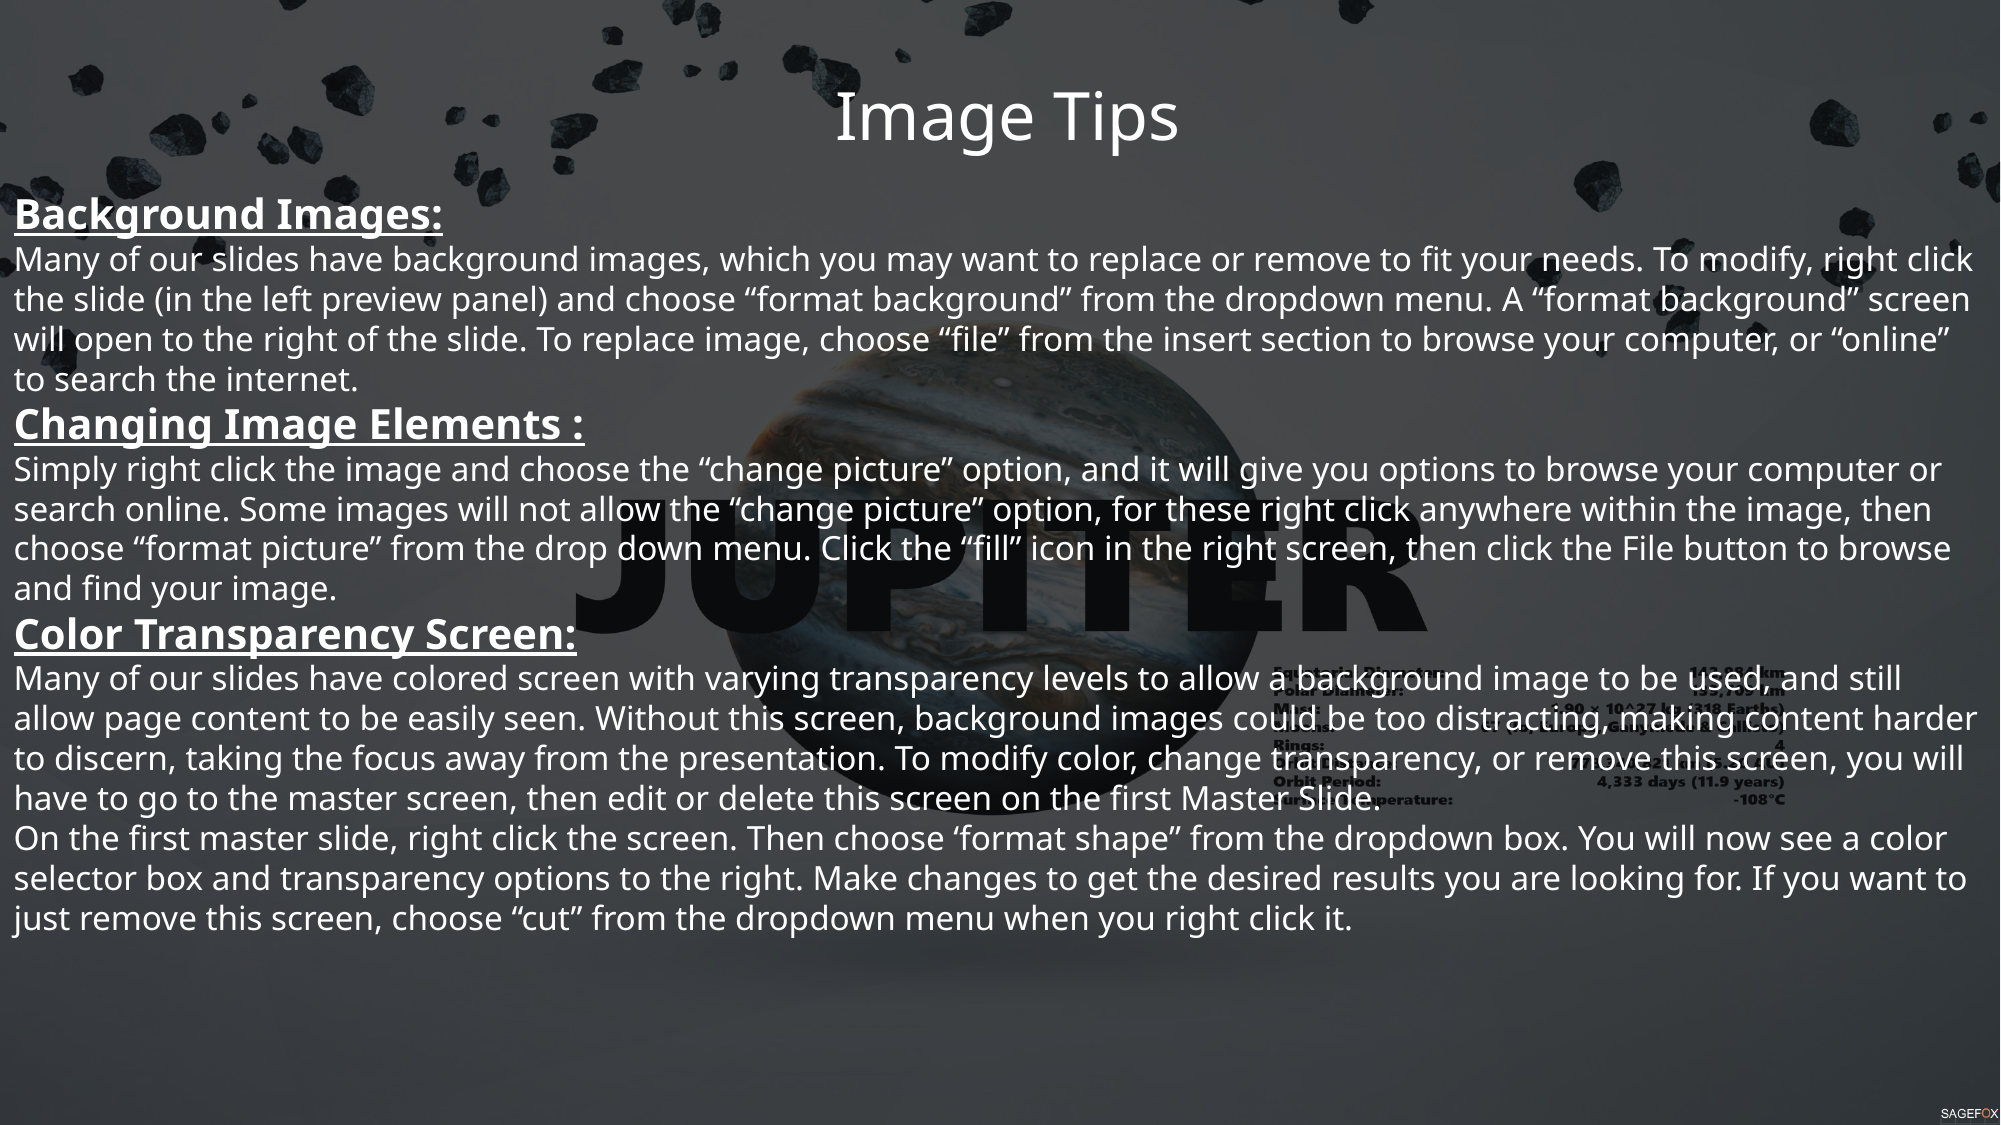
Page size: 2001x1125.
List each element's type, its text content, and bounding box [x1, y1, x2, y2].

title Image Tips [597, 59, 1420, 177]
text_box Background Images: Many of our slides have background images, which you may want to replace or remove to fit your needs. To modify, right click the slide (in the left preview panel) and choose “format background” from the dropdown menu. A “format background” screen will open to the right of the slide. To replace image, choose “file” from the insert section to browse your computer, or “online” to search the internet. Changing Image Elements : Simply right click the image and choose the “change picture” option, and it will give you options to browse your computer or search online. Some images will not allow the “change picture” option, for these right click anywhere within the image, then choose “format picture” from the drop down menu. Click the “fill” icon in the right screen, then click the File button to browse and find your image. Color Transparency Screen: Many of our slides have colored screen with varying transparency levels to allow a background image to be used, and still allow page content to be easily seen. Without this screen, background images could be too distracting, making content harder to discern, taking the focus away from the presentation. To modify color, change transparency, or remove this screen, you will have to go to the master screen, then edit or delete this screen on the first Master Slide. On the first master slide, right click the screen. Then choose ‘format shape” from the dropdown box. You will now see a color selector box and transparency options to the right. Make changes to get the desired results you are looking for. If you want to just remove this screen, choose “cut” from the dropdown menu when you right click it. [0, 0, 2000, 1125]
